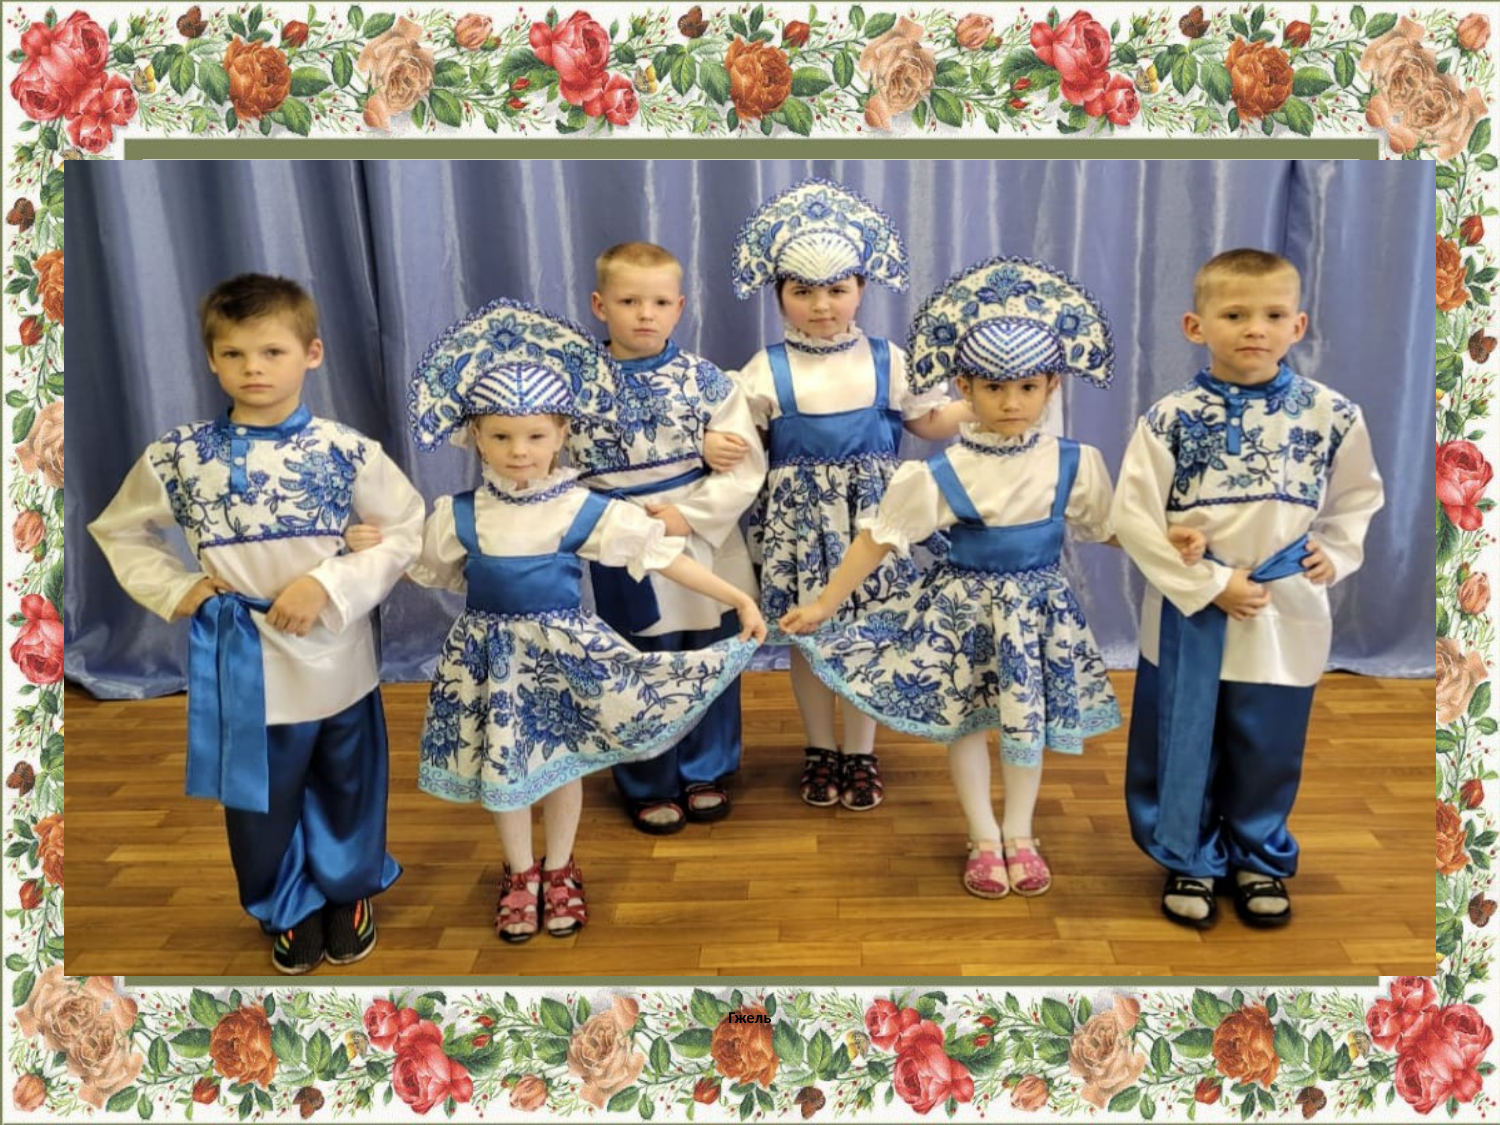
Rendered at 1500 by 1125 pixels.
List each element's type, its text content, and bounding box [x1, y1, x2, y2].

title Гжель [75, 999, 1425, 1035]
picture [0, 0, 1500, 1125]
